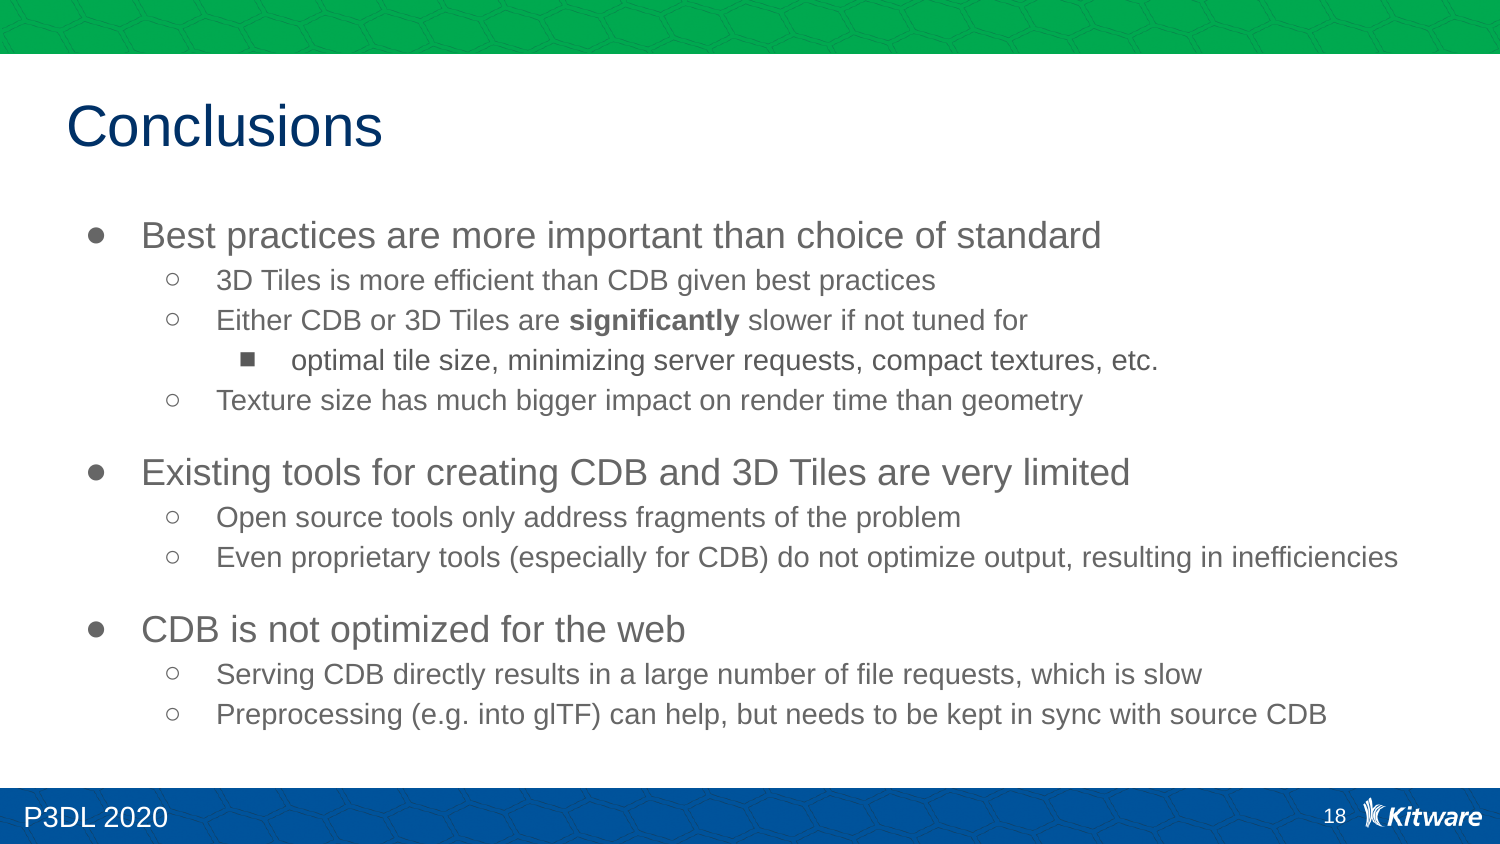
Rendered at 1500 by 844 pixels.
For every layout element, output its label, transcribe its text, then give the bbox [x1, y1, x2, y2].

slide_number 18 [1271, 787, 1362, 844]
title Conclusions [51, 72, 1449, 167]
list Best practices are more important than choice of standard 3D Tiles is more efficient than CDB given best practices Either CDB or 3D Tiles are significantly slower if not tuned for optimal tile size, minimizing server requests, compact textures, etc. Texture size has much bigger impact on render time than geometry Existing tools for creating CDB and 3D Tiles are very limited Open source tools only address fragments of the problem Even proprietary tools (especially for CDB) do not optimize output, resulting in inefficiencies CDB is not optimized for the web Serving CDB directly results in a large number of file requests, which is slow Preprocessing (e.g. into glTF) can help, but needs to be kept in sync with source CDB [51, 189, 1449, 750]
picture [0, 0, 1500, 844]
footer P3DL 2020 [8, 793, 515, 839]
